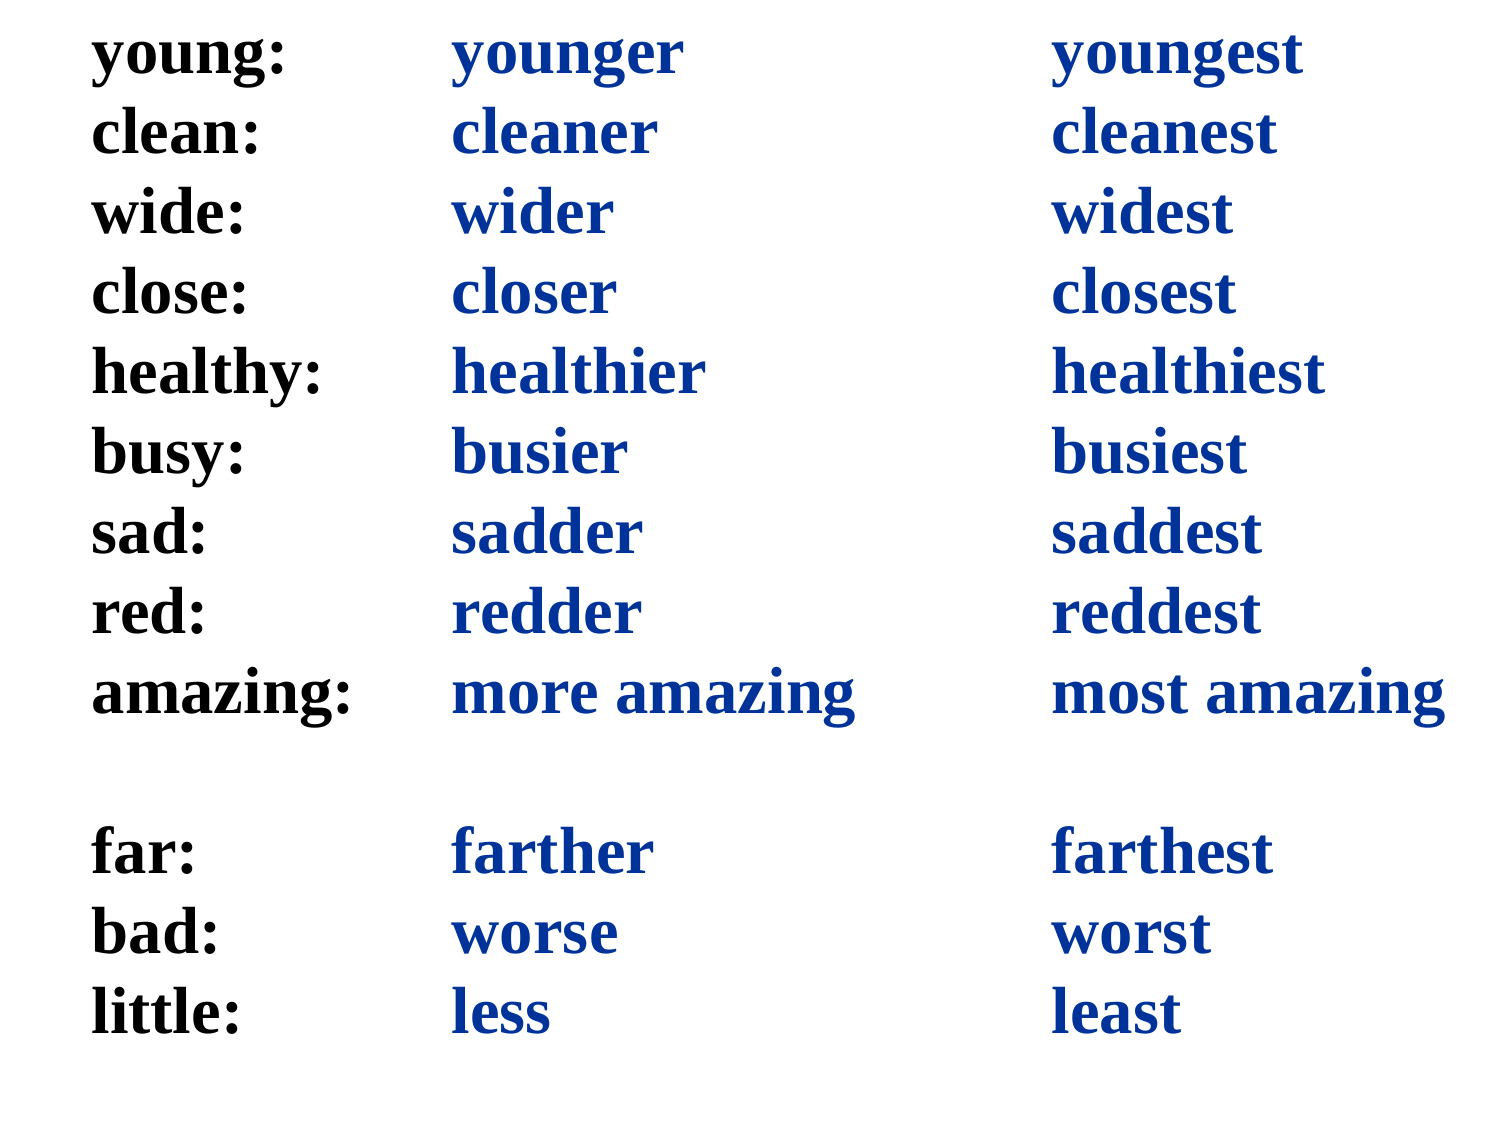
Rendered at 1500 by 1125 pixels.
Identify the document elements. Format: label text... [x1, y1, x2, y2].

text_box younger youngest cleaner cleanest wider widest closer closest healthier healthiest busier busiest sadder saddest redder reddest more amazing most amazing farther farthest worse worst less least [436, 0, 1500, 1055]
text_box young: clean: wide: close: healthy: busy: sad: red: amazing: far: bad: little: [76, 0, 420, 1055]
